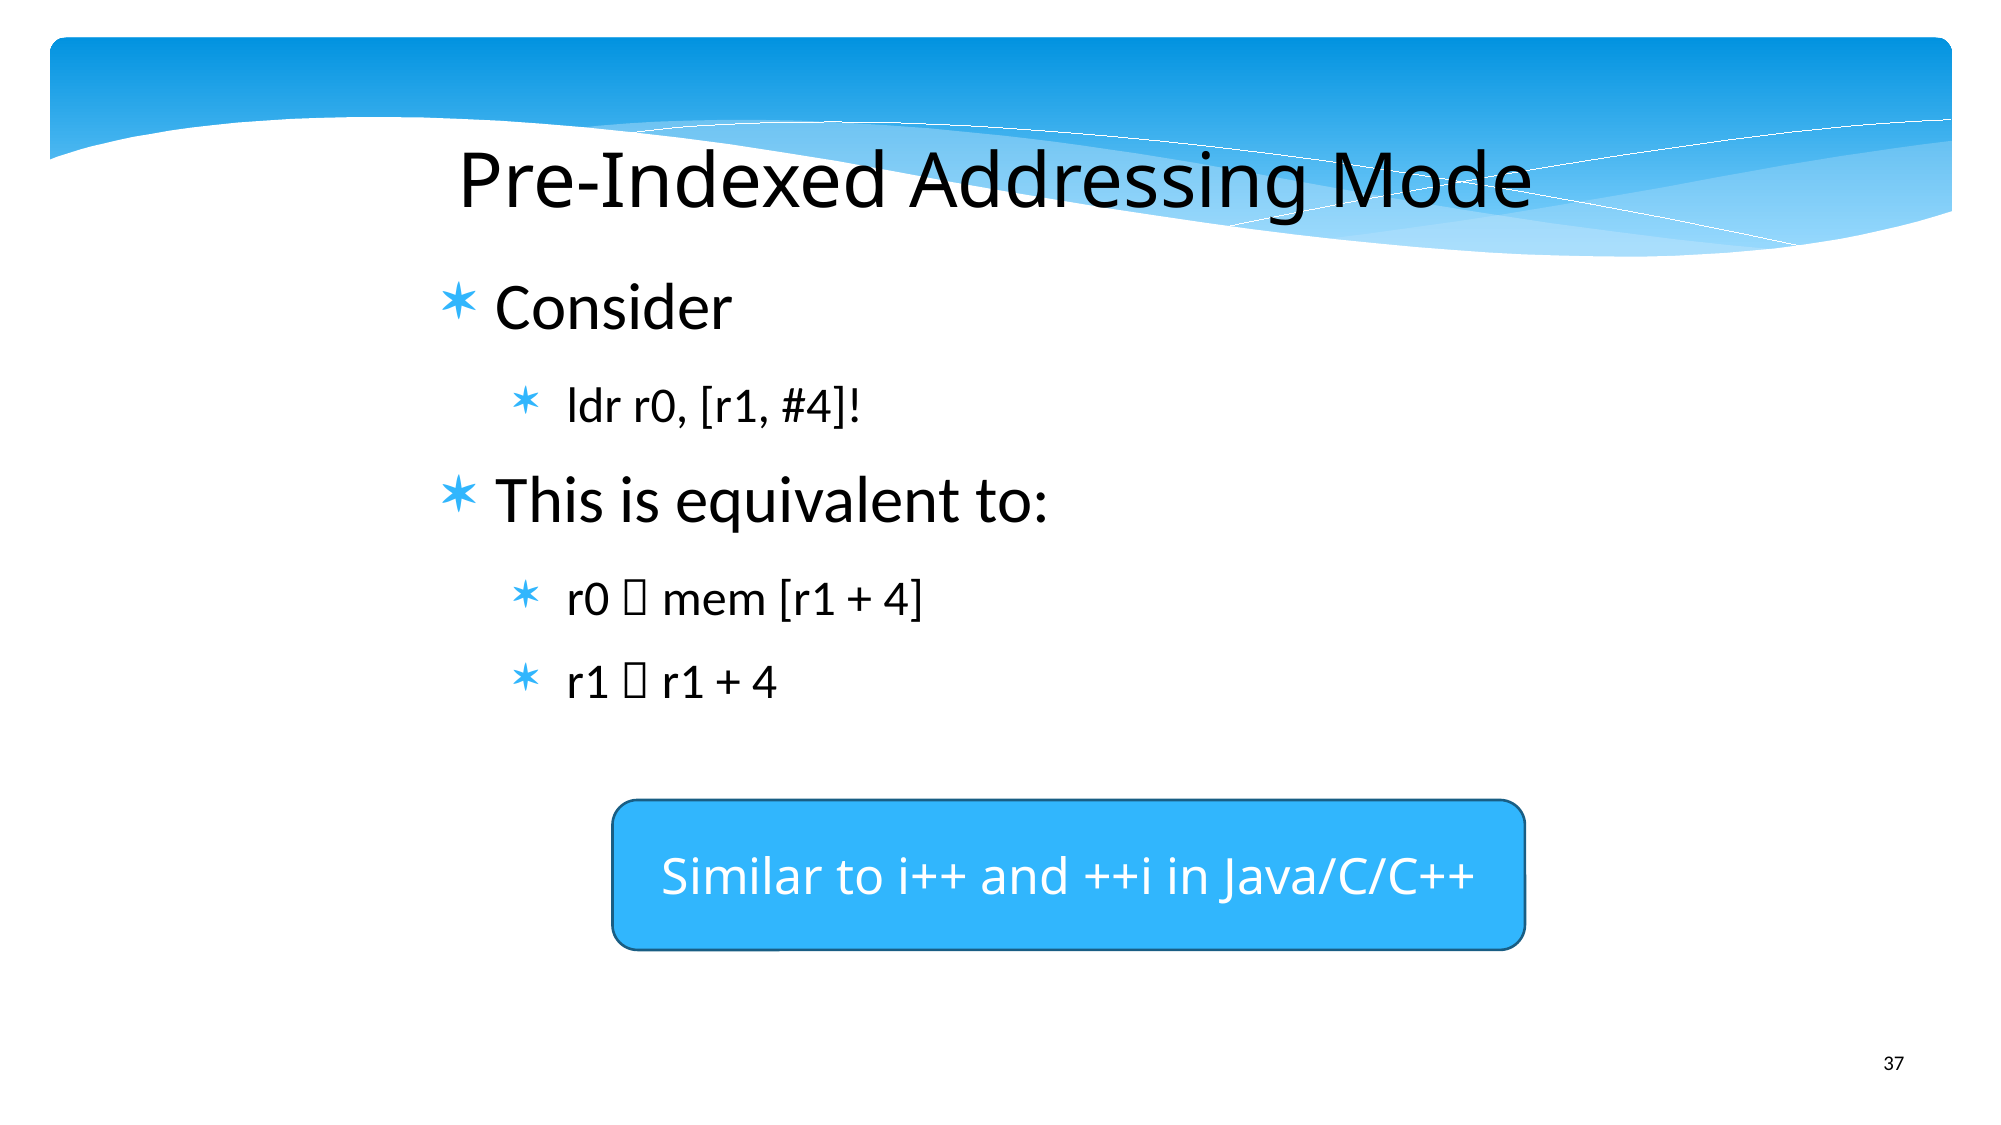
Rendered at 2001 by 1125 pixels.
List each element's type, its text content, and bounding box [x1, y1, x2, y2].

text_box Consider ldr r0, [r1, #4]! This is equivalent to: r0  mem [r1 + 4] r1  r1 + 4 [424, 262, 1642, 1005]
text_box Pre-Indexed Addressing Mode [387, 99, 1605, 254]
text_box Similar to i++ and ++i in Java/C/C++ [611, 798, 1527, 952]
